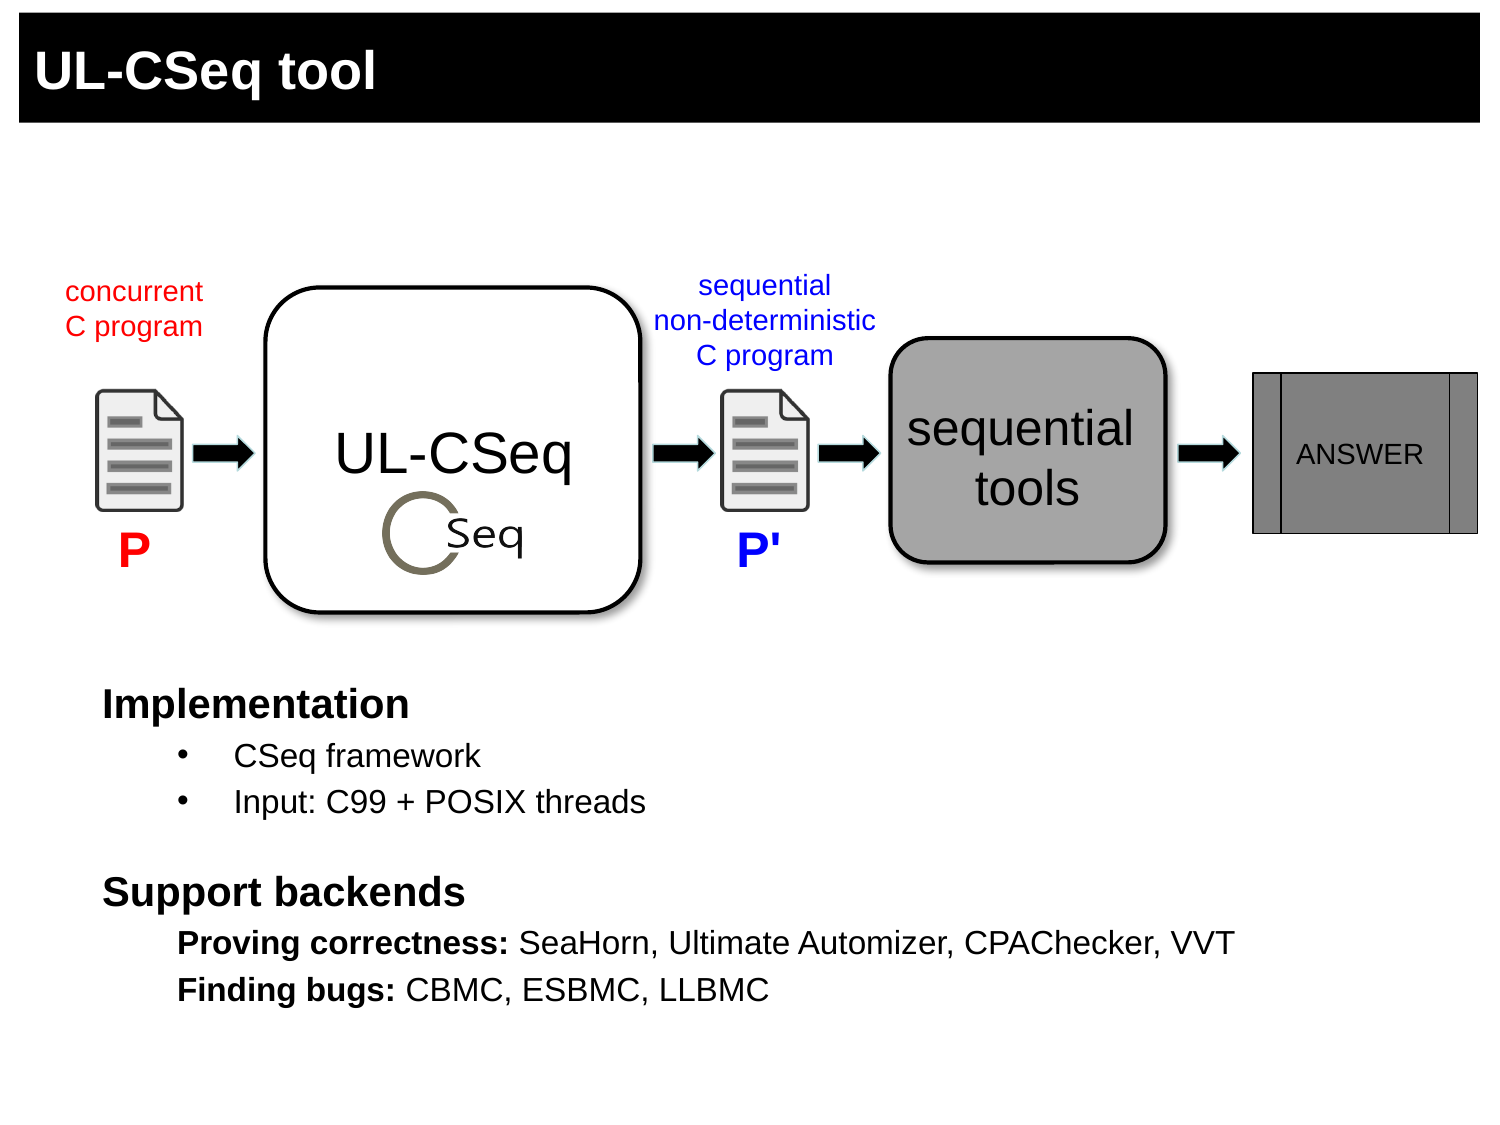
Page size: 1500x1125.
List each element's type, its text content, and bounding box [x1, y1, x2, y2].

title UL-CSeq tool [19, 12, 1480, 123]
text_box sequential tools [891, 388, 1164, 555]
text_box [890, 338, 1166, 536]
text_box [905, 555, 1151, 563]
text_box Support backends Proving correctness: SeaHorn, Ultimate Automizer, CPAChecker, VVT Finding bugs: CBMC, ESBMC, LLBMC [87, 857, 1445, 1046]
picture [382, 491, 523, 575]
text_box Implementation CSeq framework Input: C99 + POSIX threads [87, 669, 1465, 858]
text_box concurrent C program [15, 250, 253, 365]
text_box [1177, 435, 1241, 471]
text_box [265, 287, 641, 613]
picture [652, 387, 878, 512]
text_box sequential non-deterministic C program [629, 249, 901, 388]
text_box P [50, 519, 205, 589]
picture [26, 387, 252, 512]
text_box P' [664, 519, 854, 589]
text_box ANSWER [1252, 373, 1478, 534]
